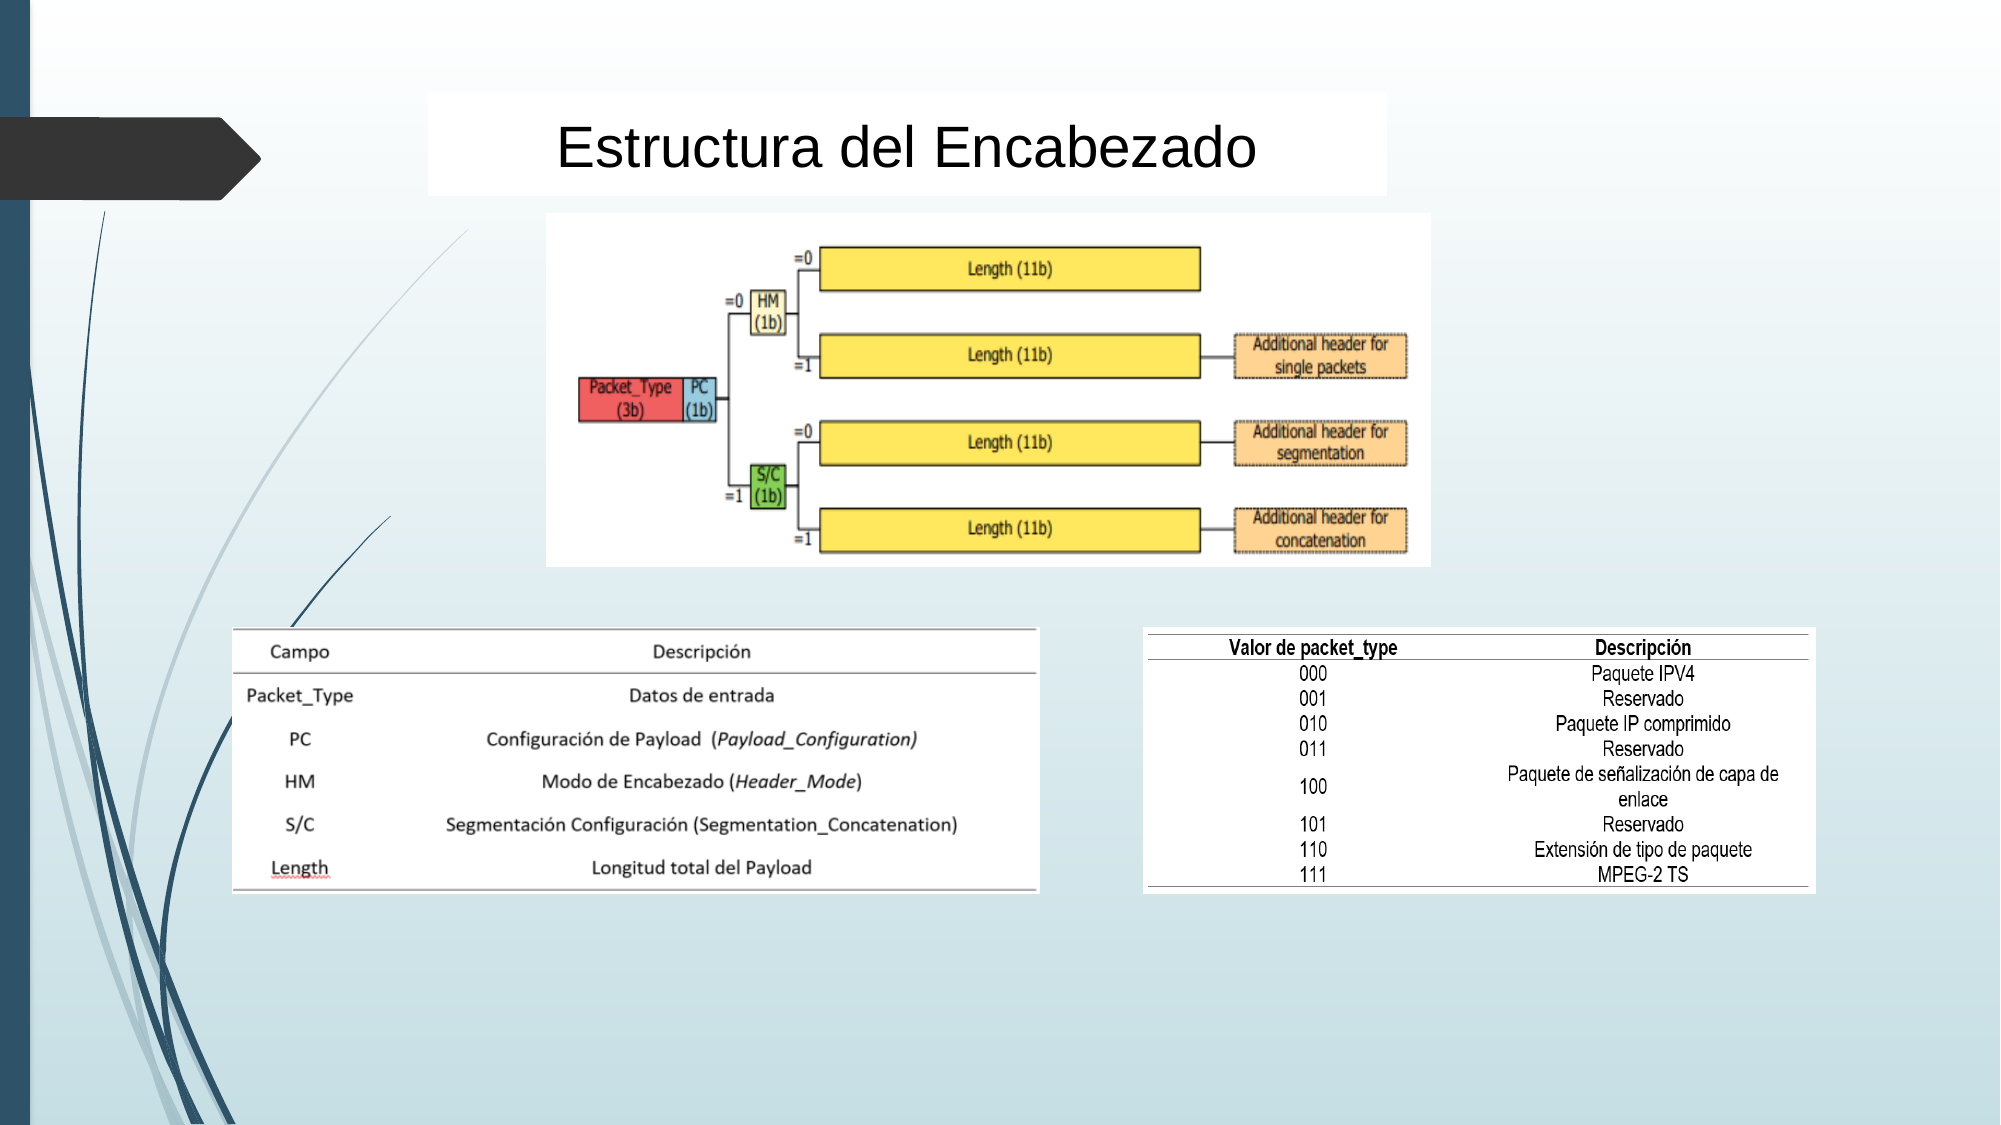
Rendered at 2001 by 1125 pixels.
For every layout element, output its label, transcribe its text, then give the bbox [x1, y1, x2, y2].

picture [232, 627, 1040, 895]
picture [546, 213, 1431, 567]
picture [1142, 627, 1816, 895]
text_box Estructura del Encabezado [427, 91, 1388, 197]
